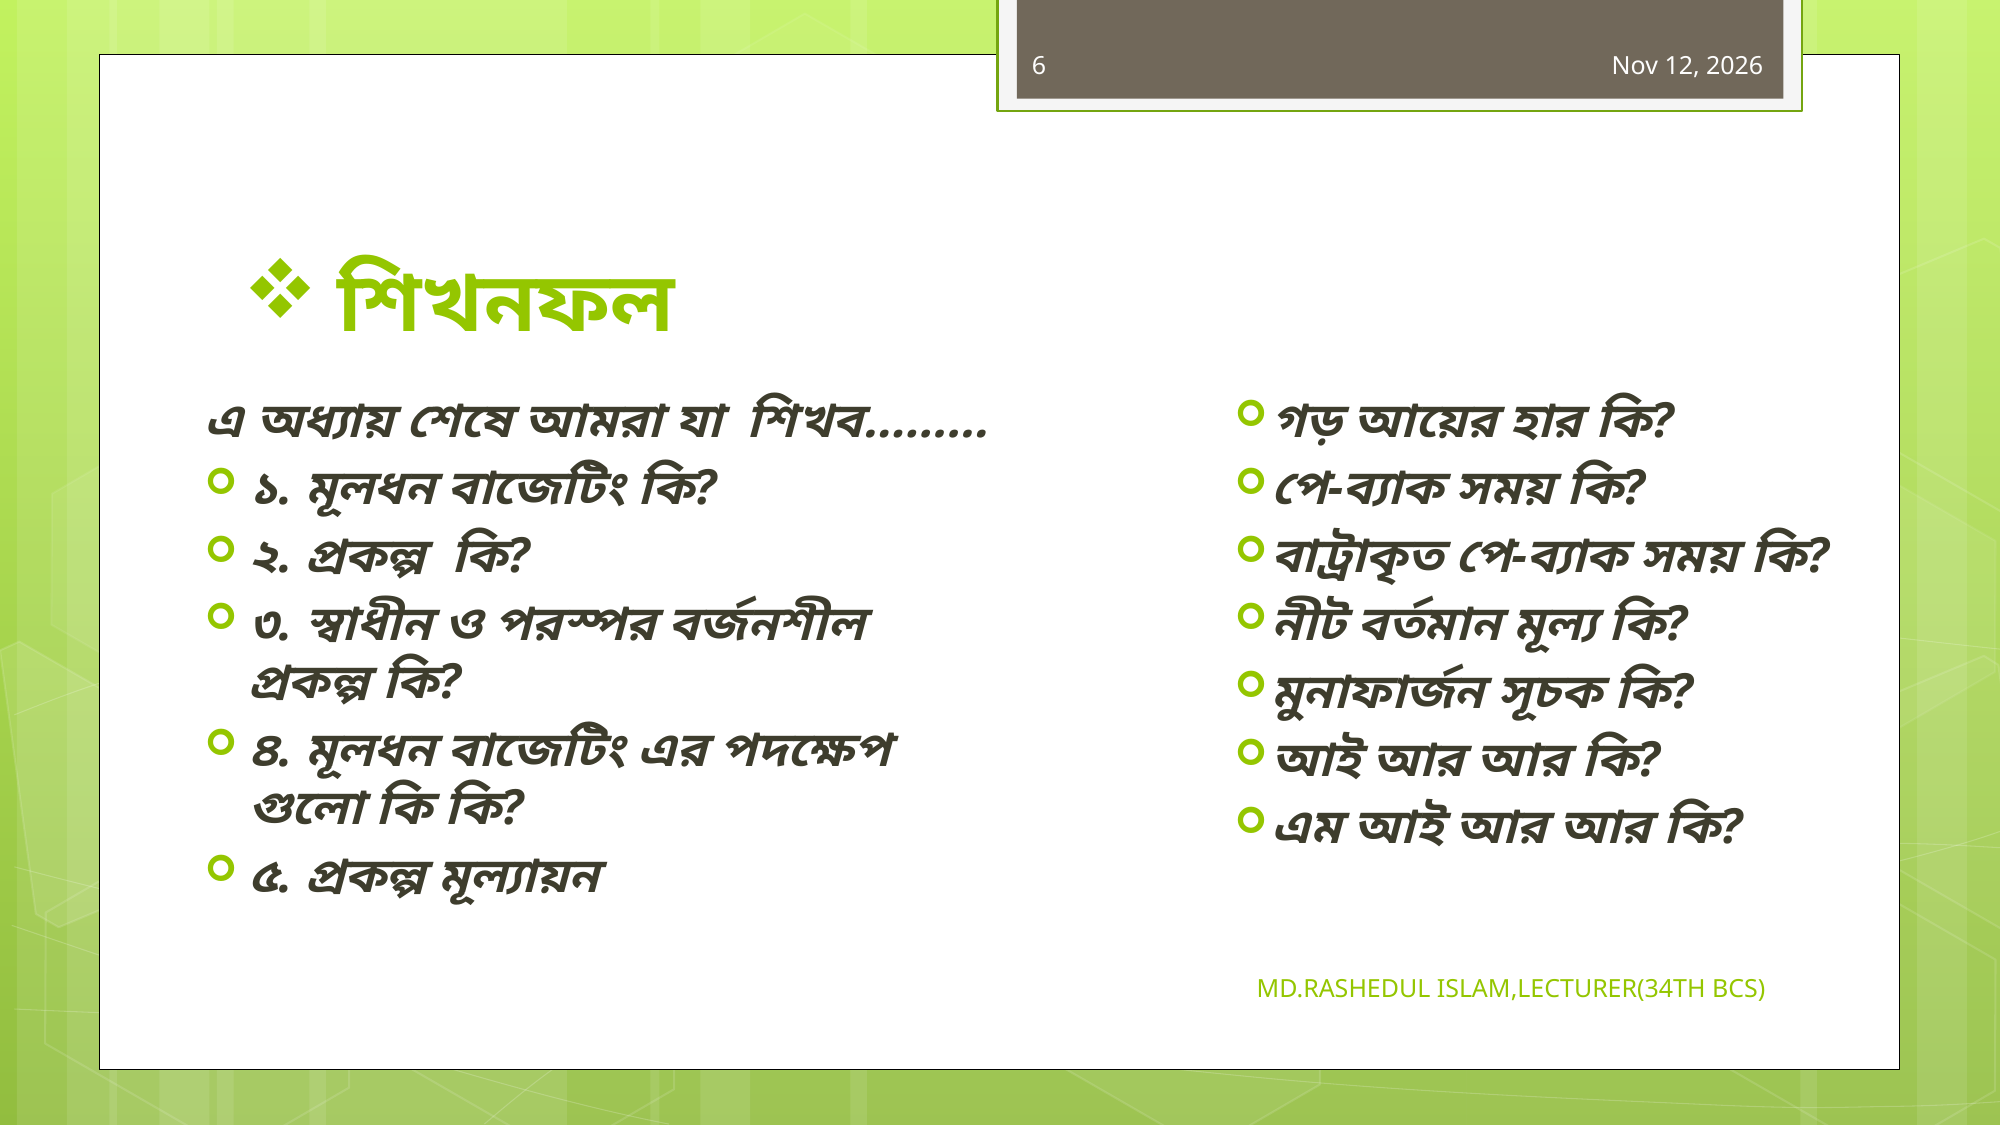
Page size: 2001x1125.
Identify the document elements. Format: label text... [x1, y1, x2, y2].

list এ অধ্যায় শেষে আমরা যা শিখব……… ১. মূলধন বাজেটিং কি? ২. প্রকল্প কি? ৩. স্বাধীন ও পরস্পর বর্জনশীল প্রকল্প কি? ৪. মূলধন বাজেটিং এর পদক্ষেপ গুলো কি কি? ৫. প্রকল্প মূল্যায়ন গড় আয়ের হার কি? পে-ব্যাক সময় কি? বাট্রাকৃত পে-ব্যাক সময় কি? নীট বর্তমান মূল্য কি? মুনাফার্জন সূচক কি? আই আর আর কি? এম আই আর আর কি? [131, 381, 1864, 957]
title শিখনফল [228, 168, 1765, 357]
slide_number 18-Jun-19 [1311, 36, 1779, 97]
footer MD.RASHEDUL ISLAM,LECTURER(34TH BCS) [1015, 960, 1782, 1020]
slide_number 6 [1016, 36, 1309, 97]
